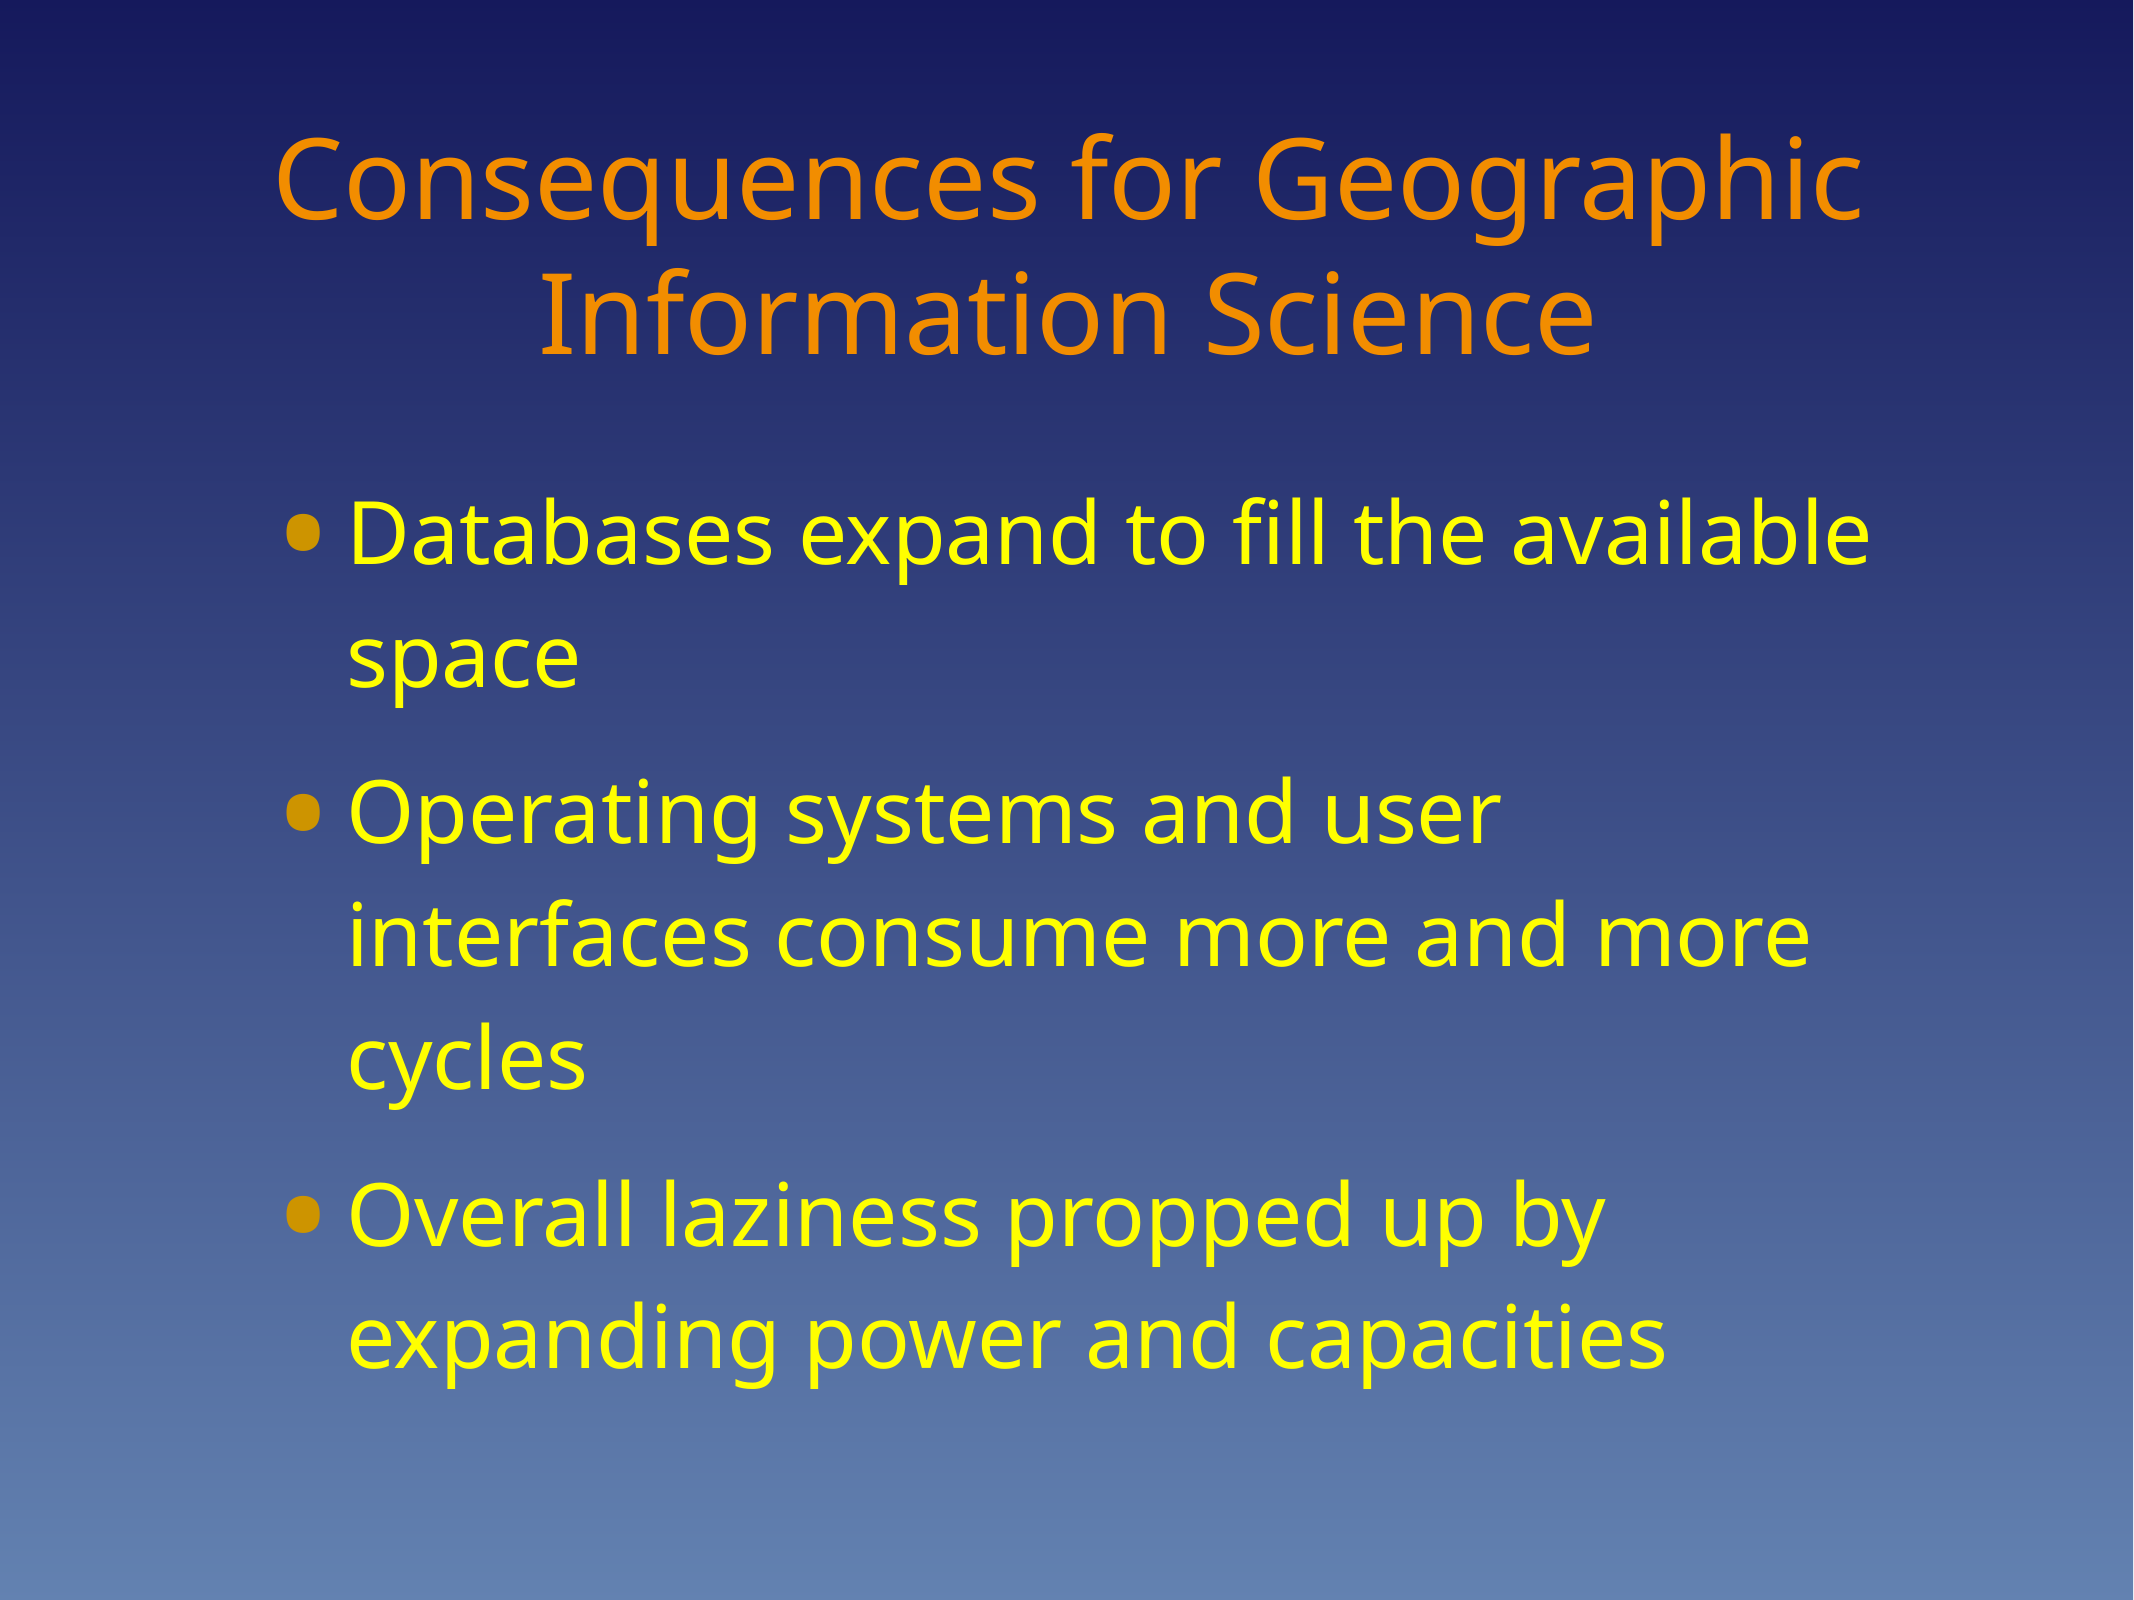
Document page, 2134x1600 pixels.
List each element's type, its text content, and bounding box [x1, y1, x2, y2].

list Databases expand to fill the available space Operating systems and user interfaces consume more and more cycles Overall laziness propped up by expanding power and capacities [207, 453, 1926, 1393]
title Consequences for Geographic Information Science [207, 41, 1926, 443]
